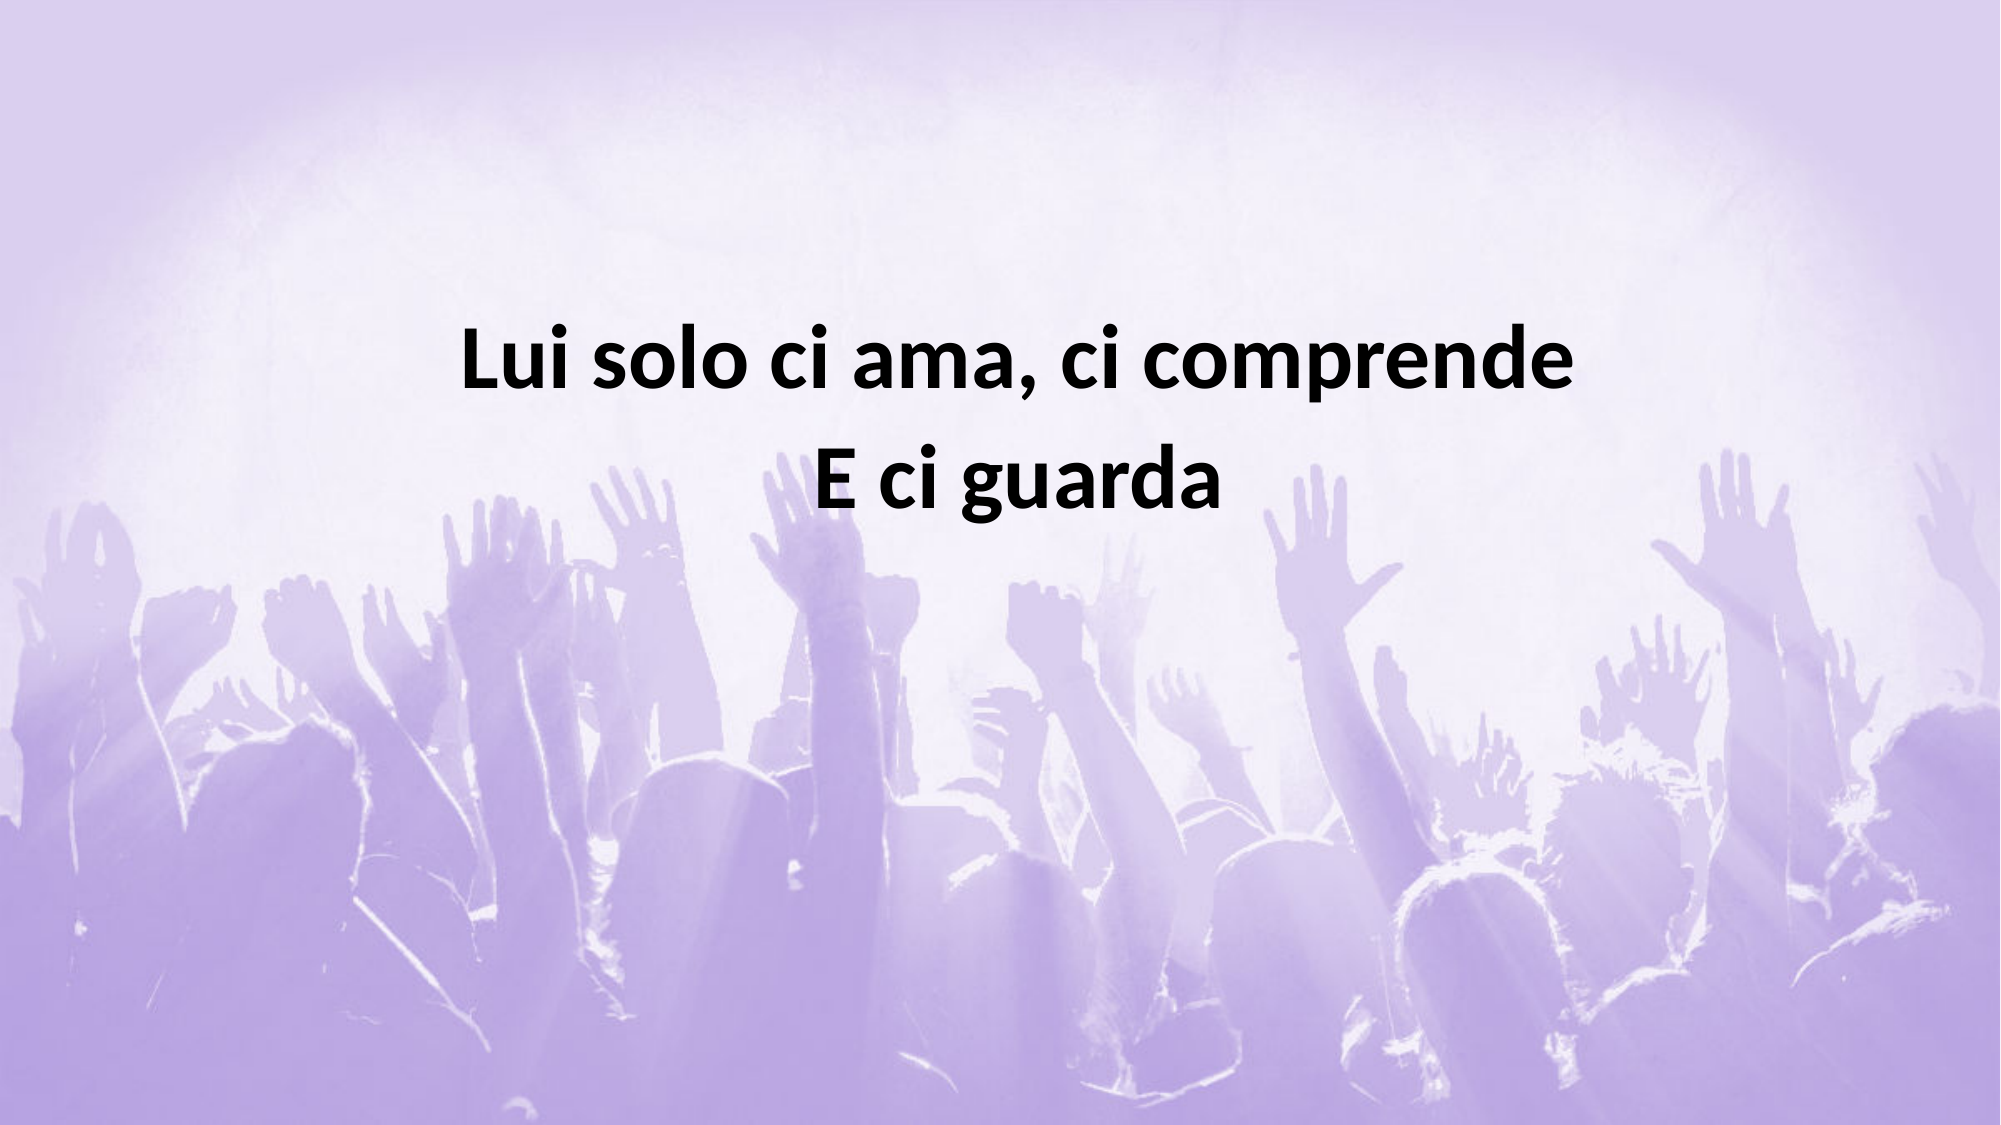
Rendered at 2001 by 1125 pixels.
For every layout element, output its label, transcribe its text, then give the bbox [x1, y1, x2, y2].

picture [0, 0, 2001, 1125]
list Lui solo ci ama, ci comprende E ci guarda [156, 302, 1882, 1016]
